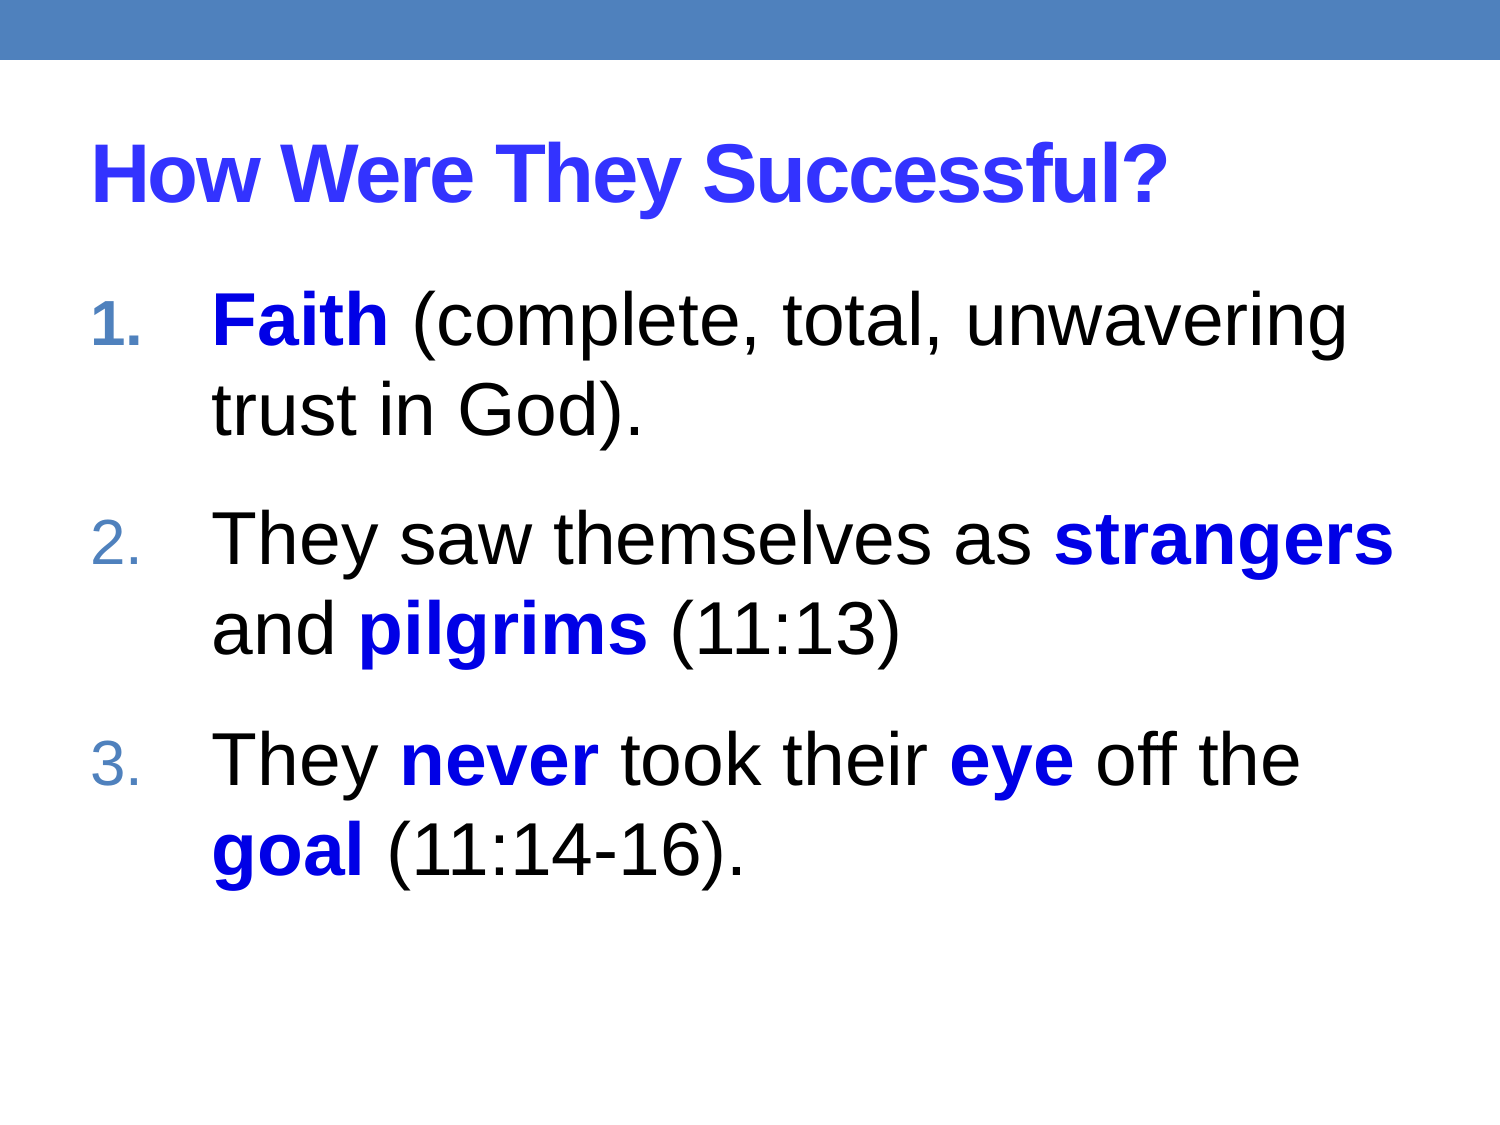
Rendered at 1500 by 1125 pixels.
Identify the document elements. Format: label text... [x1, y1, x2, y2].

title How Were They Successful? [75, 87, 1425, 250]
list Faith (complete, total, unwavering trust in God). They saw themselves as strangers and pilgrims (11:13) They never took their eye off the goal (11:14-16). [75, 262, 1425, 1063]
